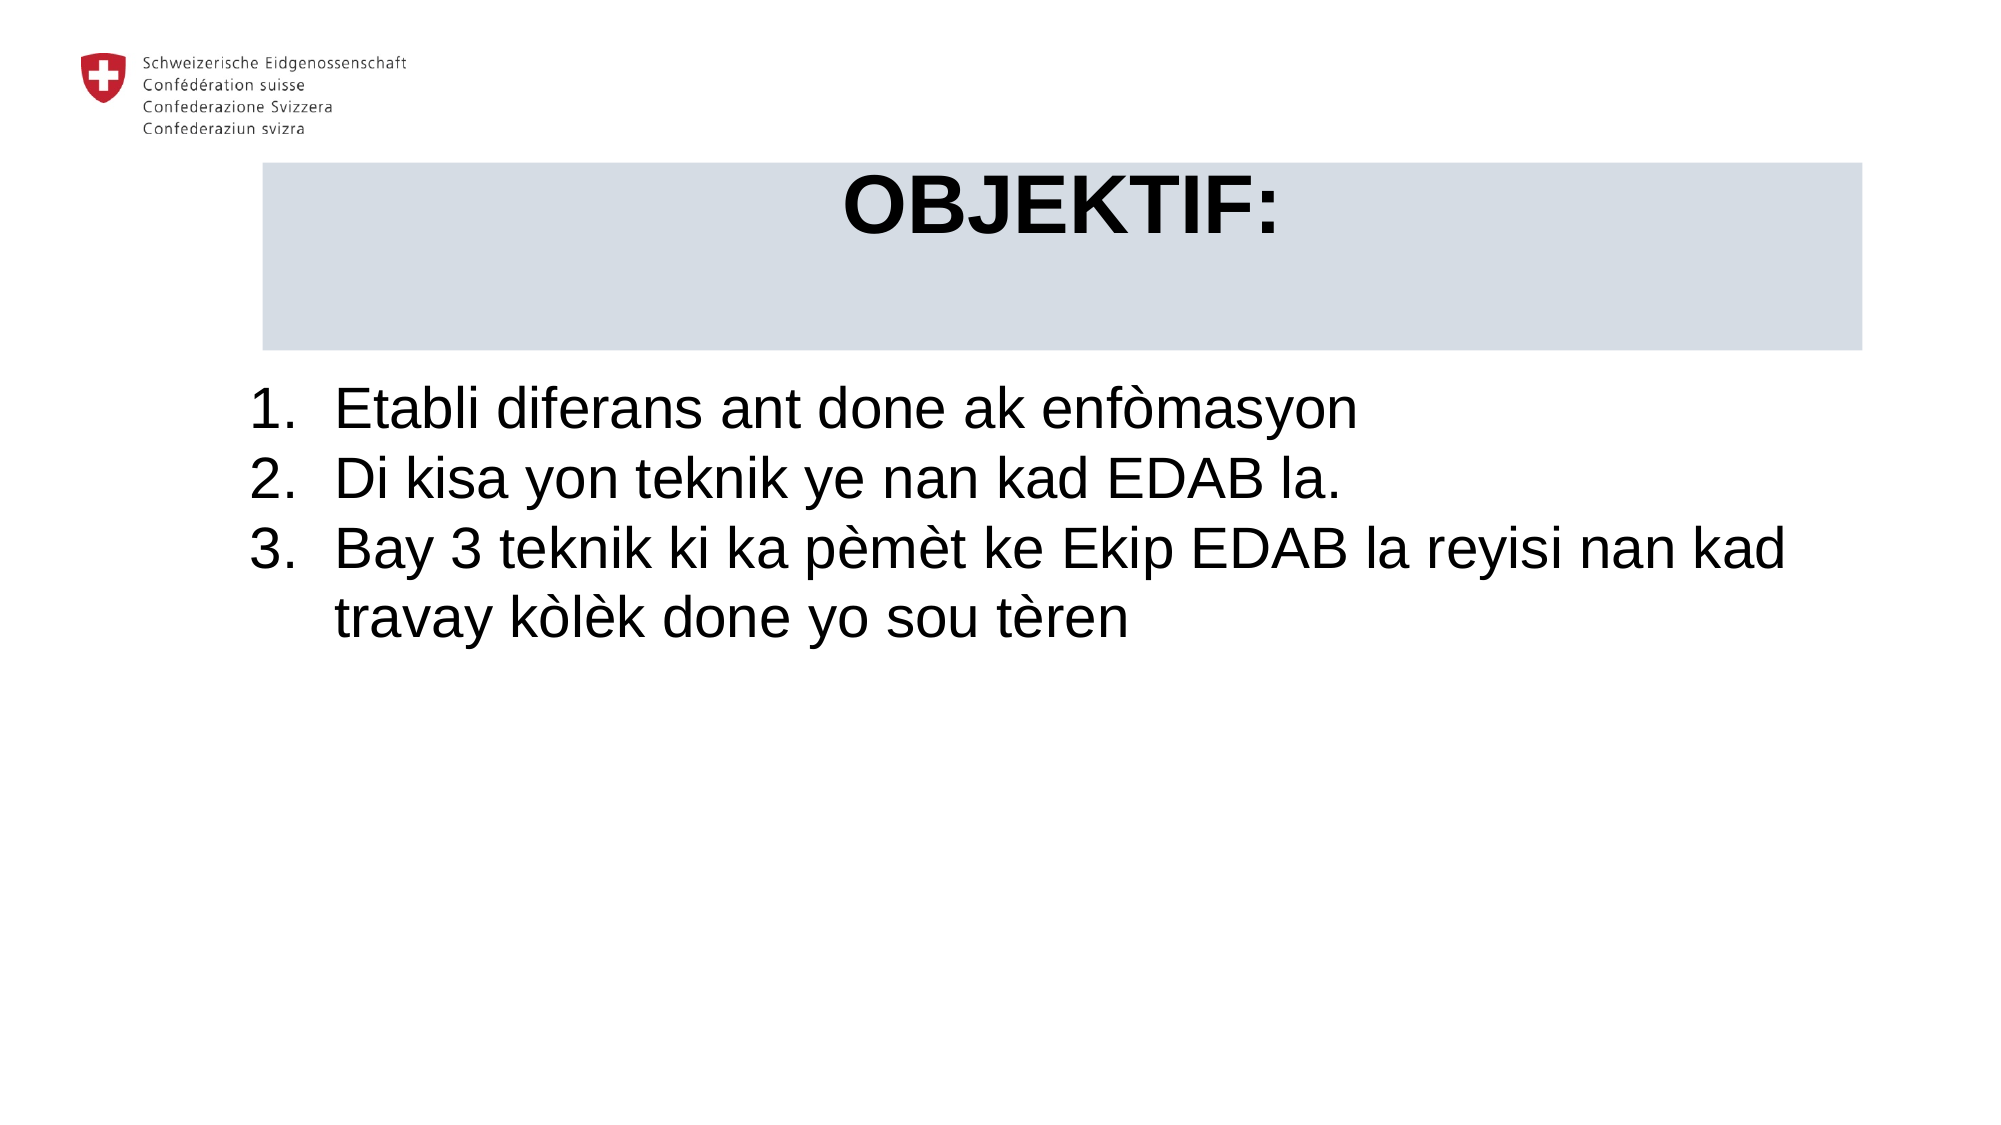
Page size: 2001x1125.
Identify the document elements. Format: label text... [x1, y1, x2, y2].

title OBJEKTIF: [262, 162, 1863, 280]
text_box Etabli diferans ant done ak enfòmasyon Di kisa yon teknik ye nan kad EDAB la. Bay 3 teknik ki ka pèmèt ke Ekip EDAB la reyisi nan kad travay kòlèk done yo sou tèren [249, 280, 1863, 888]
picture [80, 53, 407, 134]
